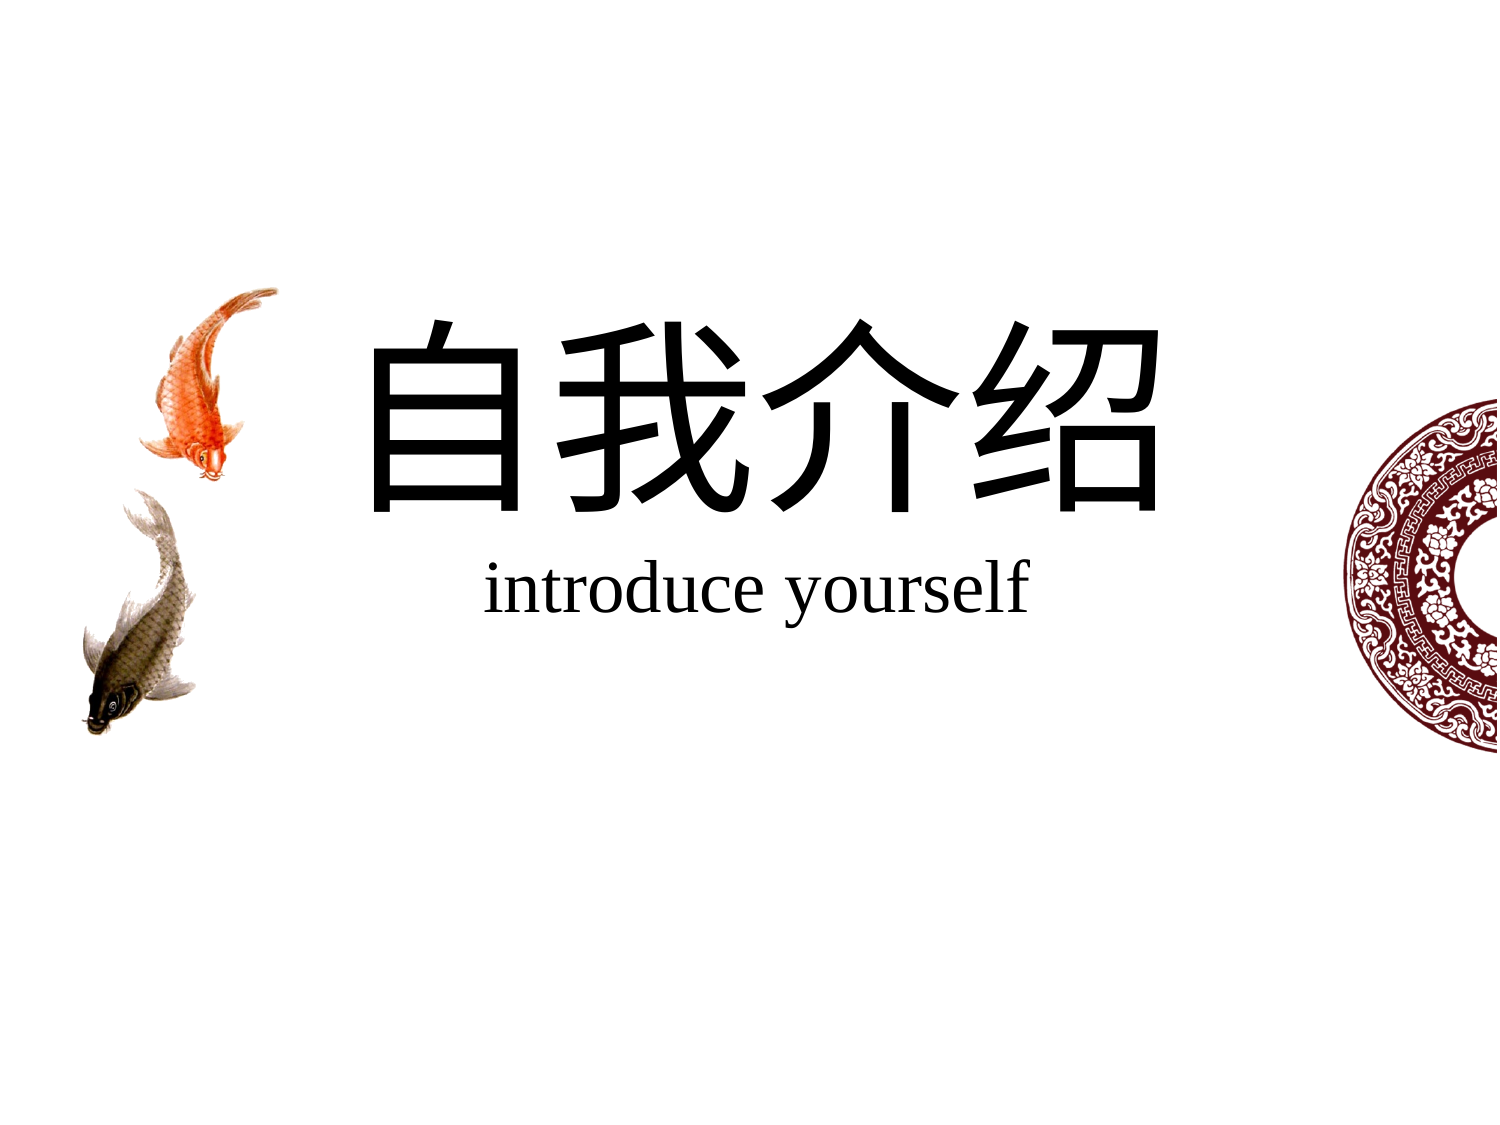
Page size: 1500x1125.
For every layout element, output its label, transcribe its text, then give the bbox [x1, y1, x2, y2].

title 自我介绍 introduce yourself [359, 363, 1432, 551]
picture [0, 234, 355, 770]
picture [1198, 391, 1500, 763]
